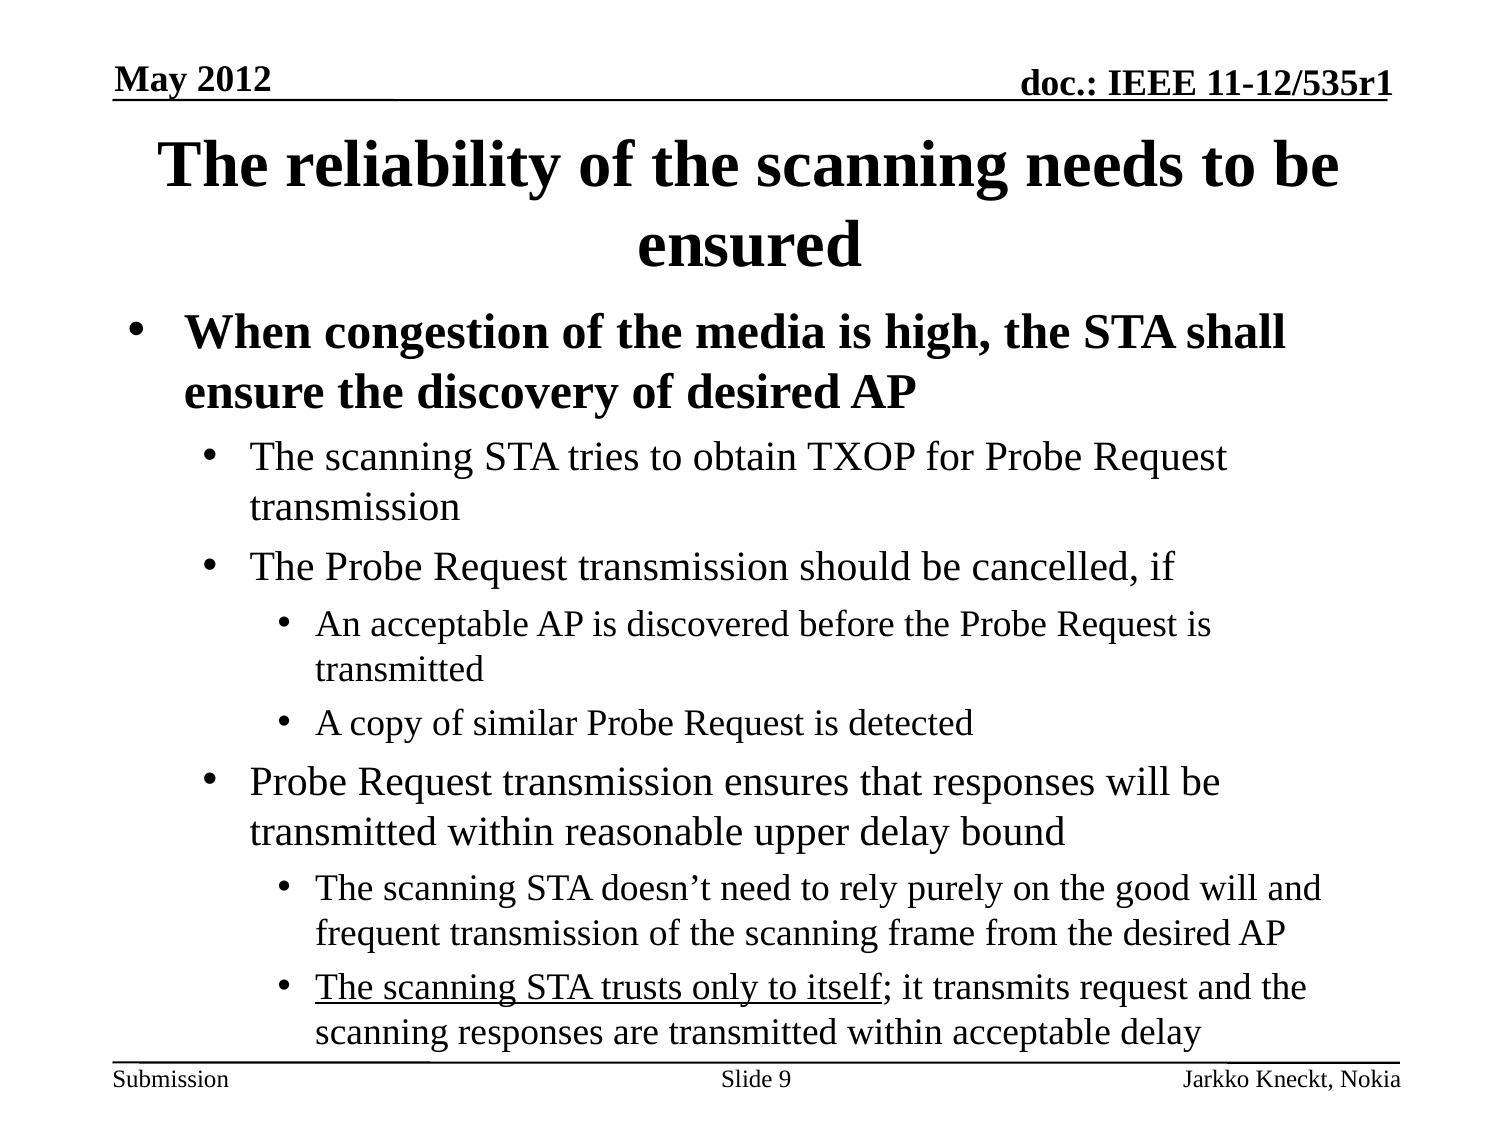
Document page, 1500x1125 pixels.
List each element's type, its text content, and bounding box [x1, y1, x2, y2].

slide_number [114, 54, 423, 100]
footer Jarkko Kneckt, Nokia [878, 1061, 1402, 1093]
slide_number Slide 9 [712, 1061, 800, 1123]
title The reliability of the scanning needs to be ensured [112, 112, 1388, 288]
list When congestion of the media is high, the STA shall ensure the discovery of desired AP The scanning STA tries to obtain TXOP for Probe Request transmission The Probe Request transmission should be cancelled, if An acceptable AP is discovered before the Probe Request is transmitted A copy of similar Probe Request is detected Probe Request transmission ensures that responses will be transmitted within reasonable upper delay bound The scanning STA doesn’t need to rely purely on the good will and frequent transmission of the scanning frame from the desired AP The scanning STA trusts only to itself; it transmits request and the scanning responses are transmitted within acceptable delay [112, 290, 1388, 966]
